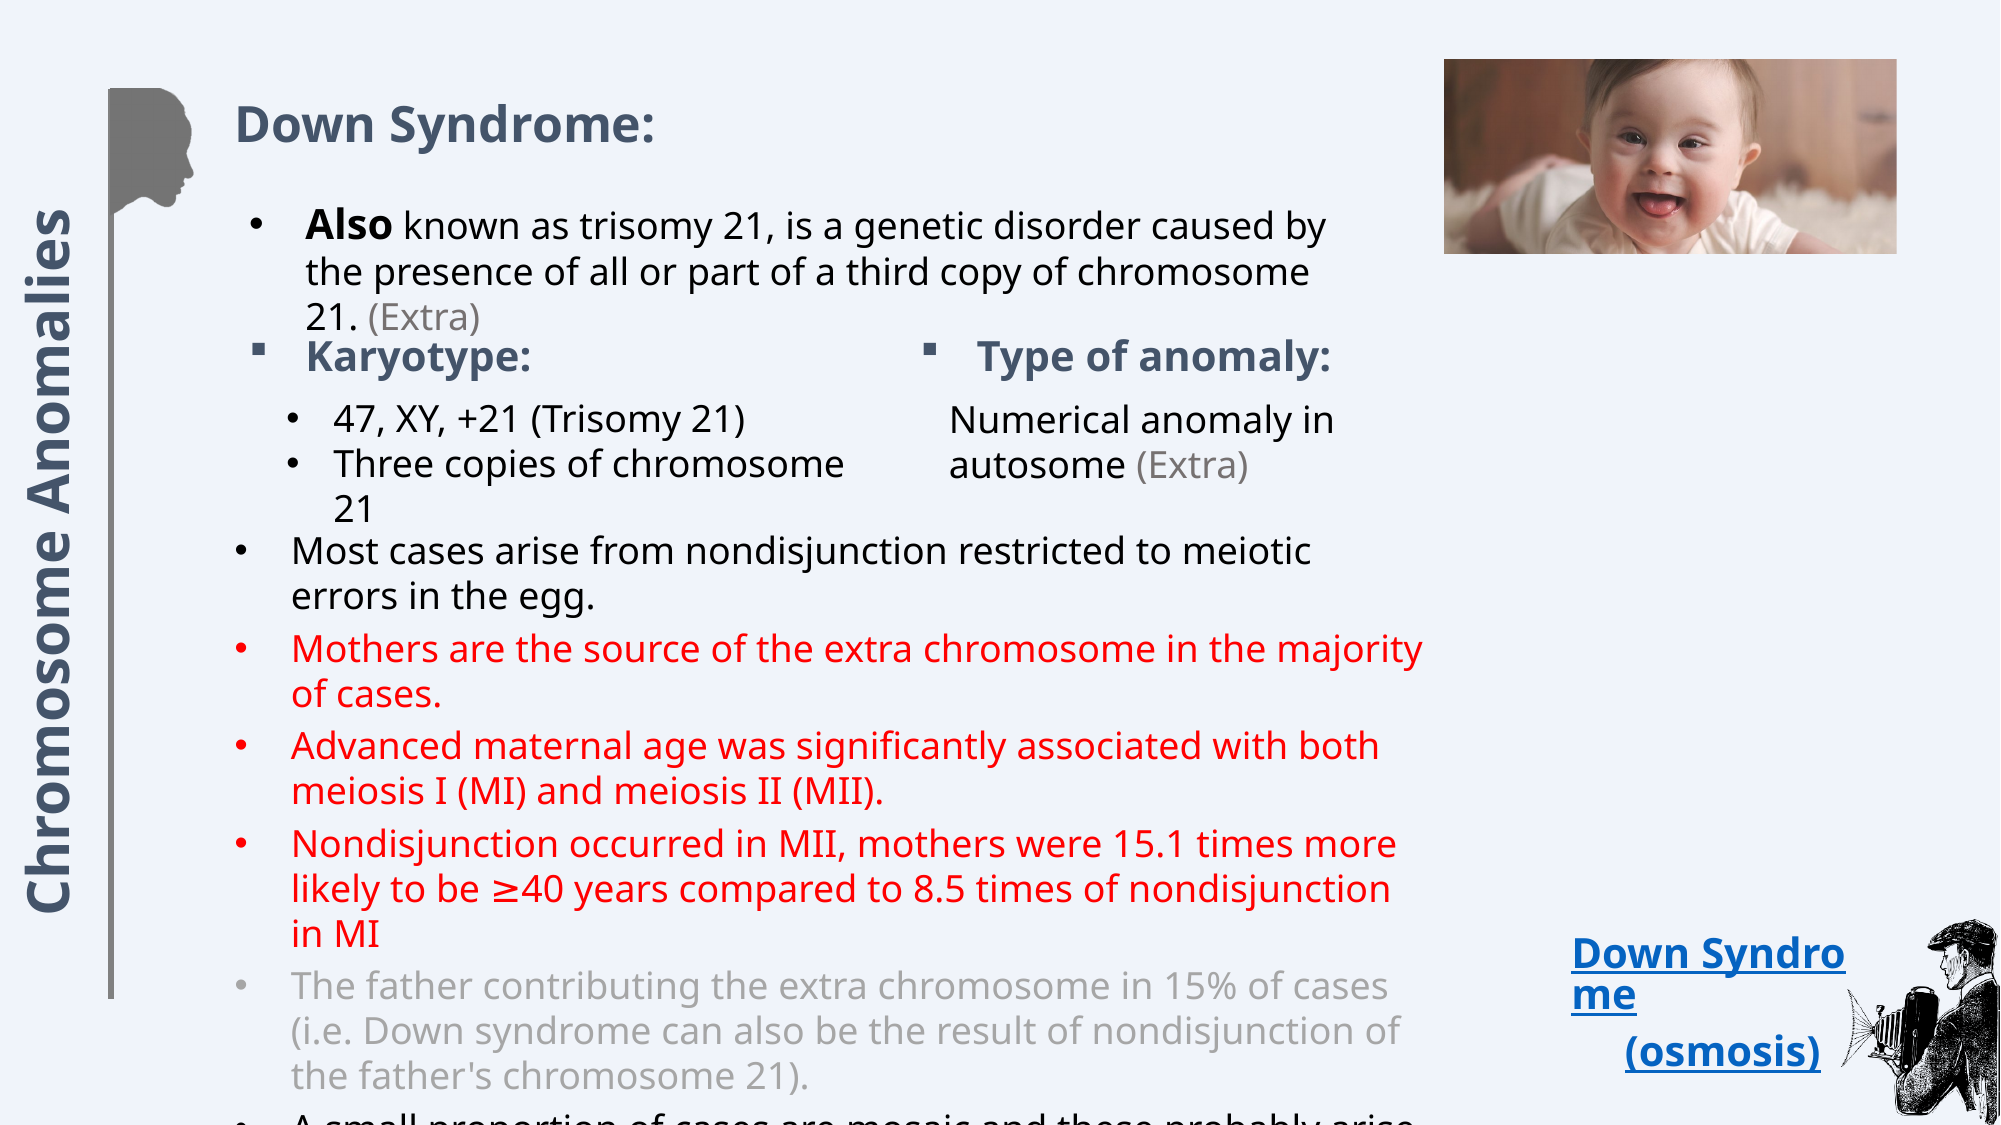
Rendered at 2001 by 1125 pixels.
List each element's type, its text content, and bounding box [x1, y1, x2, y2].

picture [1443, 59, 1897, 254]
text_box Down Syndrome (osmosis) [1556, 919, 1841, 1048]
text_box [110, 88, 220, 1000]
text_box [220, 190, 1695, 935]
text_box Down Syndrome: [219, 84, 894, 160]
picture [1841, 919, 2000, 1125]
text_box Chromosome Anomalies [3, 60, 105, 1065]
